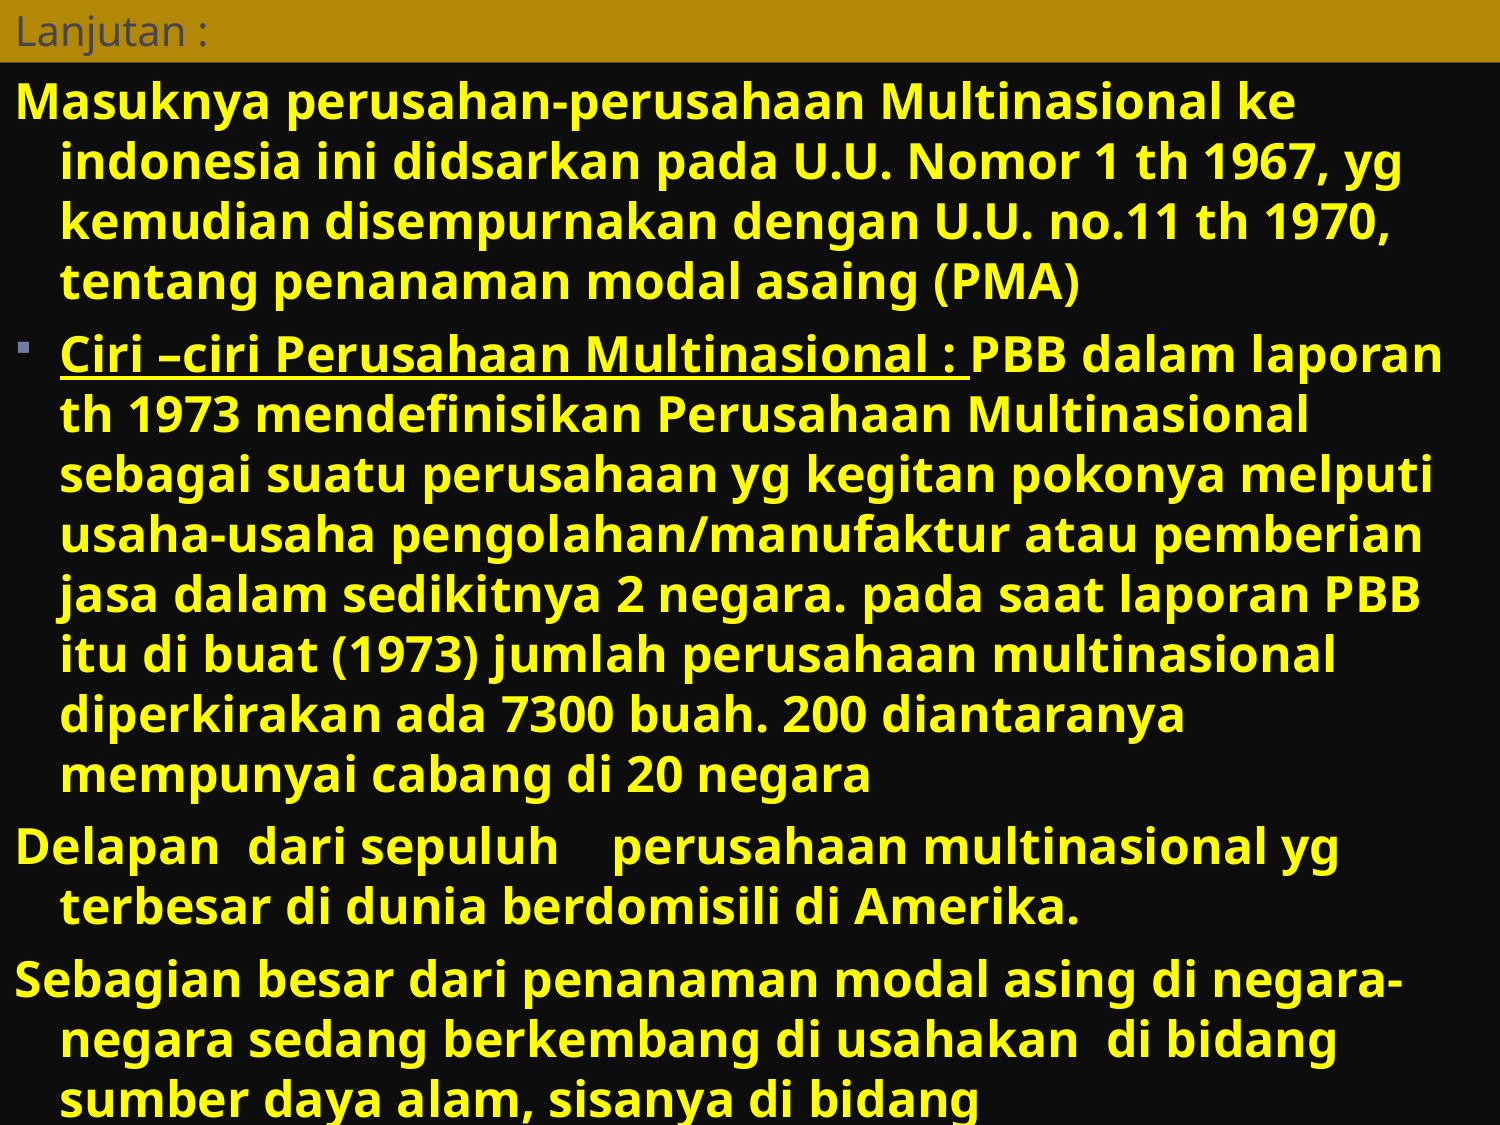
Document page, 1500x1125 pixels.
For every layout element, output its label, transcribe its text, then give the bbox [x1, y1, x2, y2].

list Masuknya perusahan-perusahaan Multinasional ke indonesia ini didsarkan pada U.U. Nomor 1 th 1967, yg kemudian disempurnakan dengan U.U. no.11 th 1970, tentang penanaman modal asaing (PMA) Ciri –ciri Perusahaan Multinasional : PBB dalam laporan th 1973 mendefinisikan Perusahaan Multinasional sebagai suatu perusahaan yg kegitan pokonya melputi usaha-usaha pengolahan/manufaktur atau pemberian jasa dalam sedikitnya 2 negara. pada saat laporan PBB itu di buat (1973) jumlah perusahaan multinasional diperkirakan ada 7300 buah. 200 diantaranya mempunyai cabang di 20 negara Delapan dari sepuluh perusahaan multinasional yg terbesar di dunia berdomisili di Amerika. Sebagian besar dari penanaman modal asing di negara-negara sedang berkembang di usahakan di bidang sumber daya alam, sisanya di bidang pengolahan,perdagangan, terutama negara sedang berkembang. [0, 62, 1500, 1125]
title Lanjutan : [0, 0, 1500, 62]
